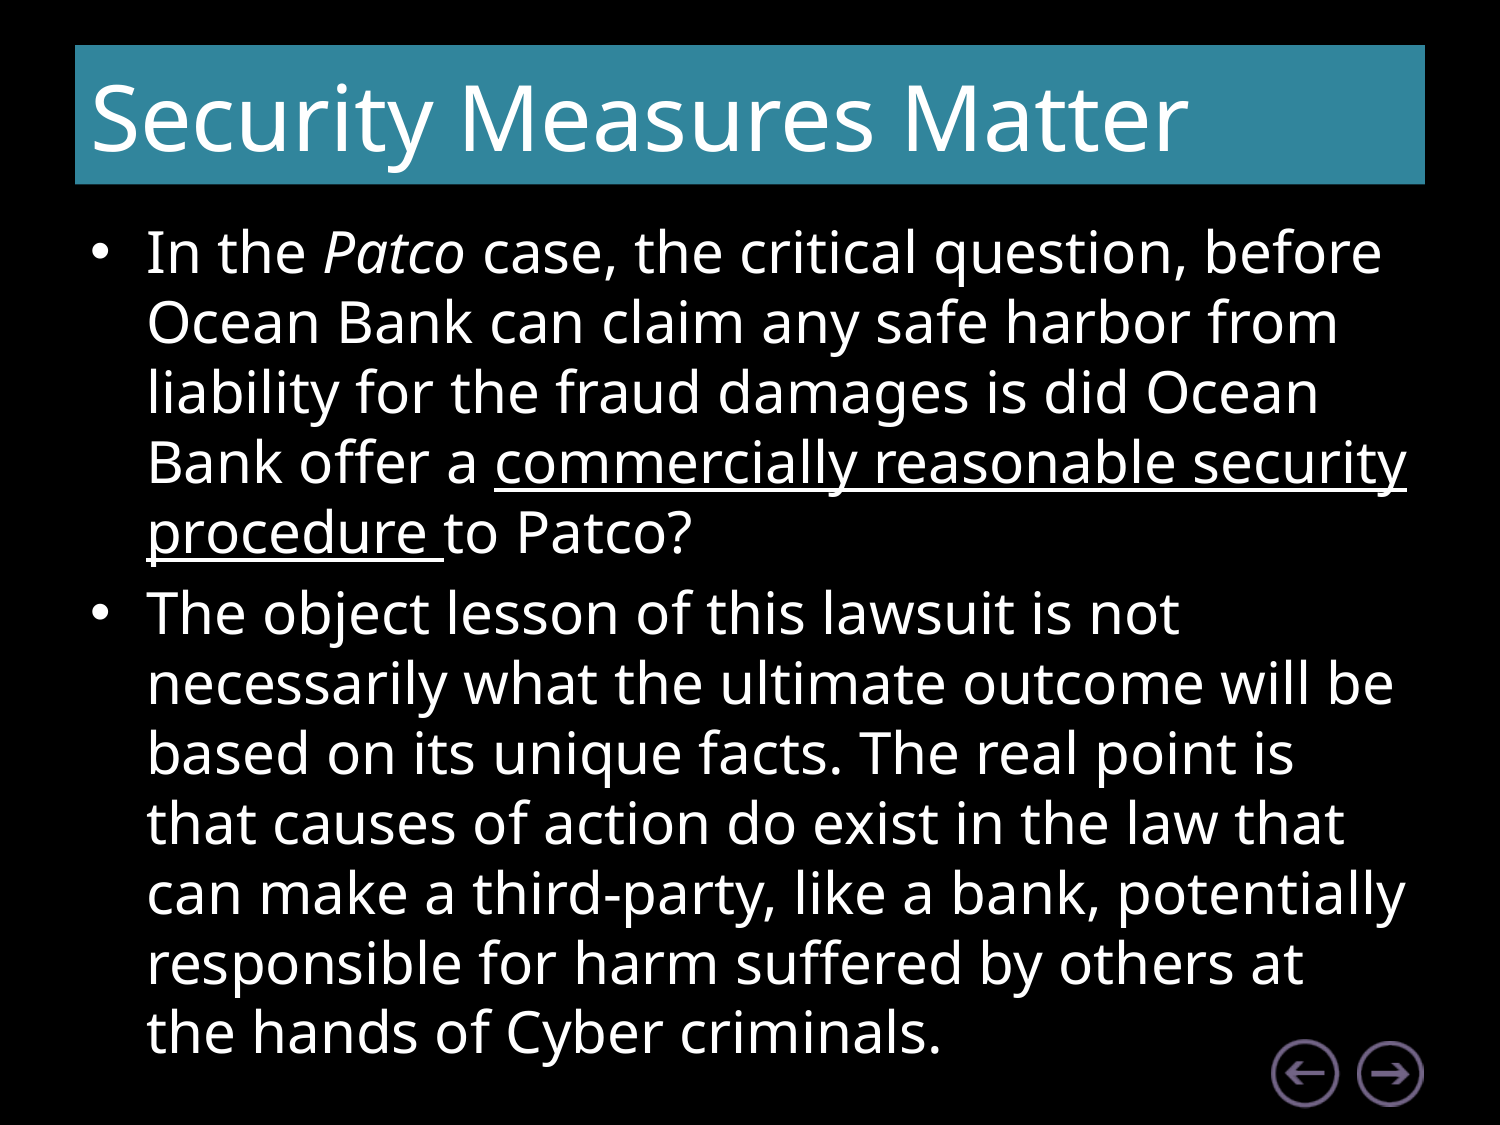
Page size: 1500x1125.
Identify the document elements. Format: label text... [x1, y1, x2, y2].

list In the Patco case, the critical question, before Ocean Bank can claim any safe harbor from liability for the fraud damages is did Ocean Bank offer a commercially reasonable security procedure to Patco? The object lesson of this lawsuit is not necessarily what the ultimate outcome will be based on its unique facts. The real point is that causes of action do exist in the law that can make a third-party, like a bank, potentially responsible for harm suffered by others at the hands of Cyber criminals. [75, 208, 1425, 1083]
title Security Measures Matter [75, 45, 1425, 185]
